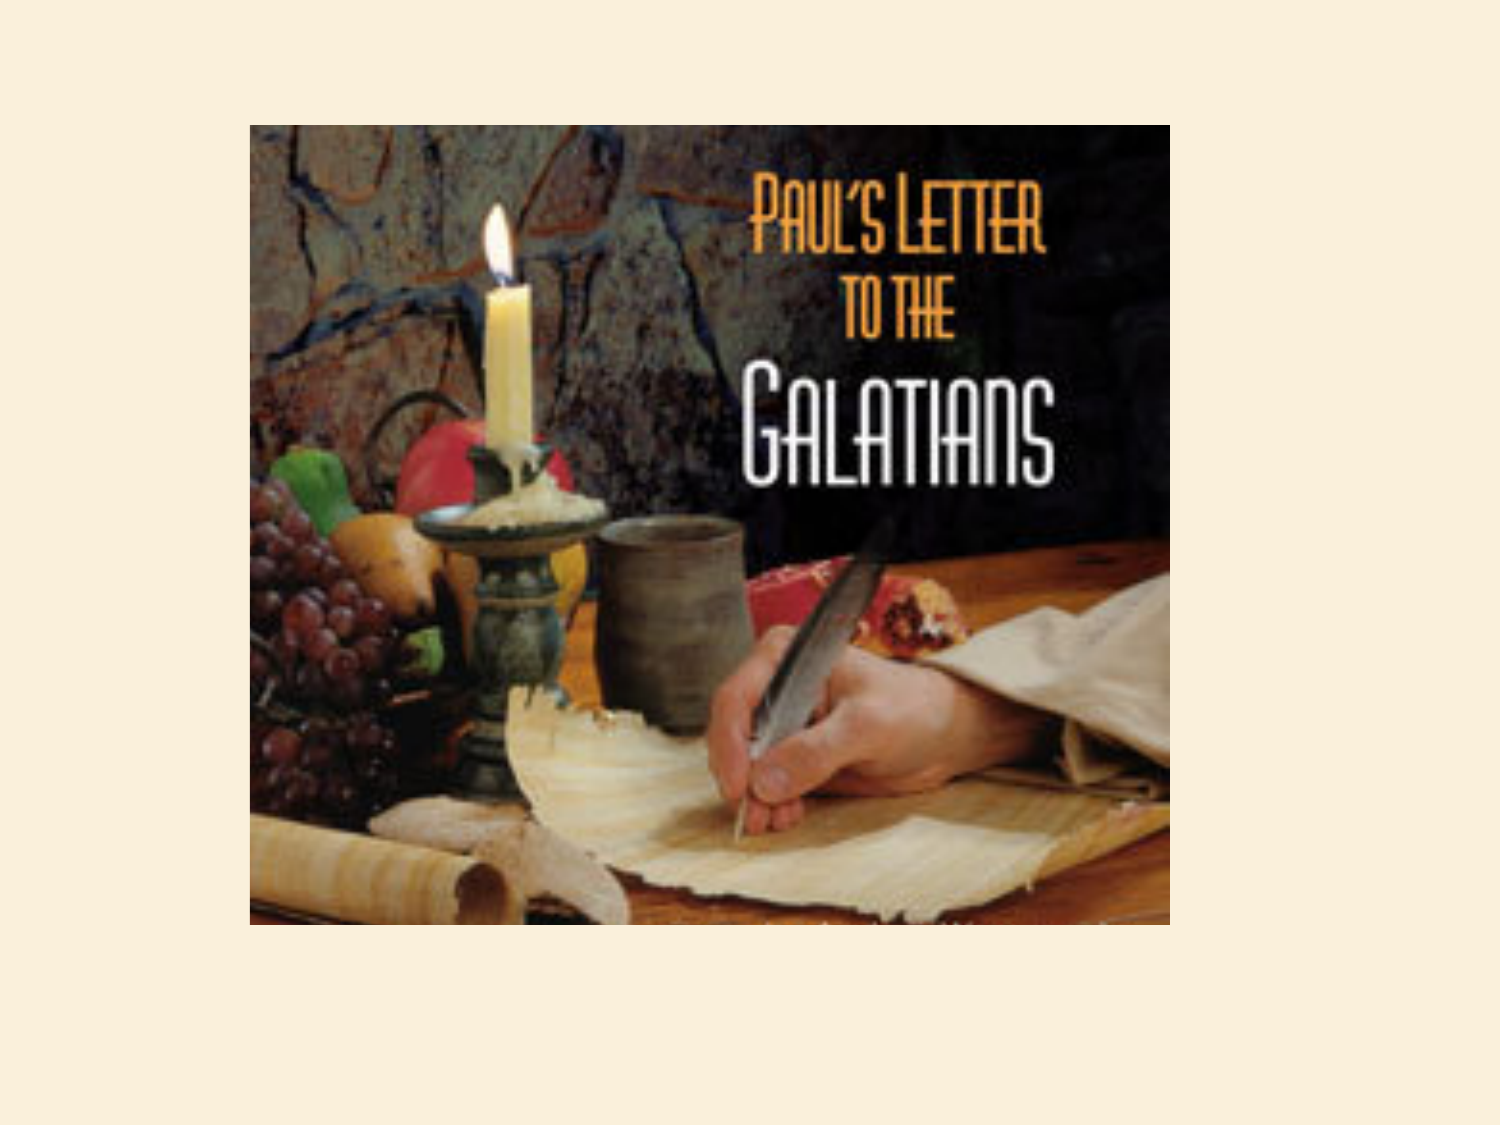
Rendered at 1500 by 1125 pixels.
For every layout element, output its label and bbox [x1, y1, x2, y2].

list [249, 124, 1171, 926]
